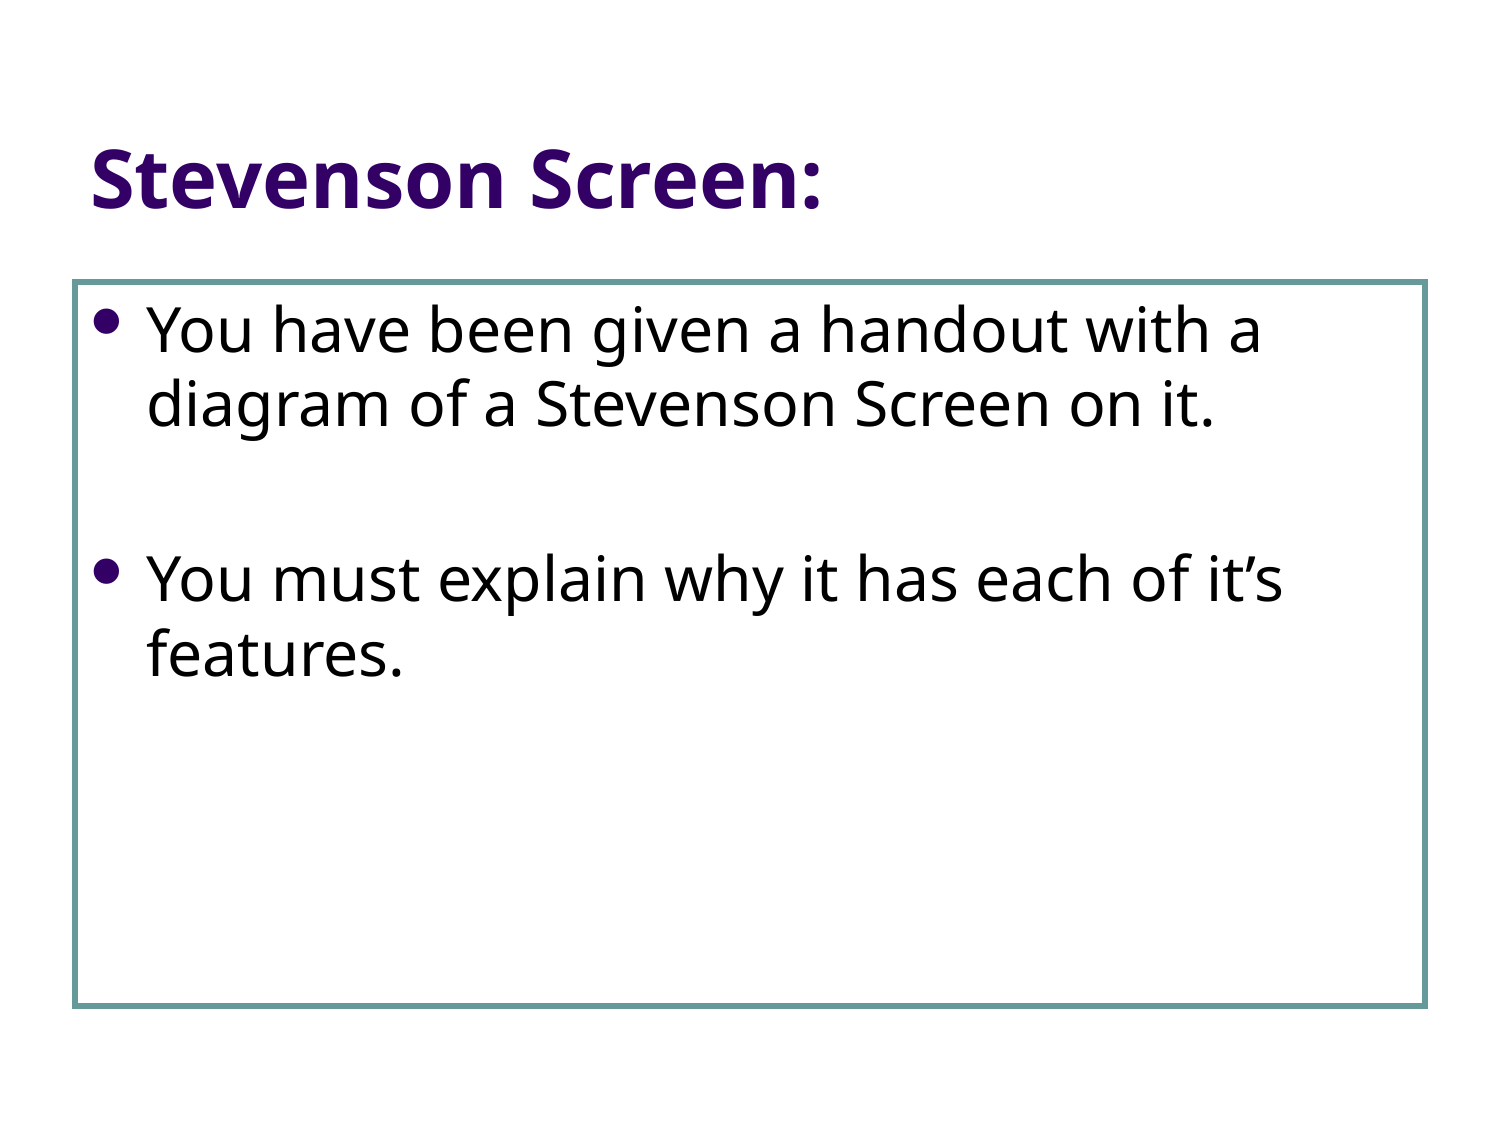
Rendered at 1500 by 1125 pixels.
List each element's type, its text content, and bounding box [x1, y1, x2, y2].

title Stevenson Screen: [75, 20, 1313, 233]
list You have been given a handout with a diagram of a Stevenson Screen on it. You must explain why it has each of it’s features. [75, 282, 1425, 1006]
